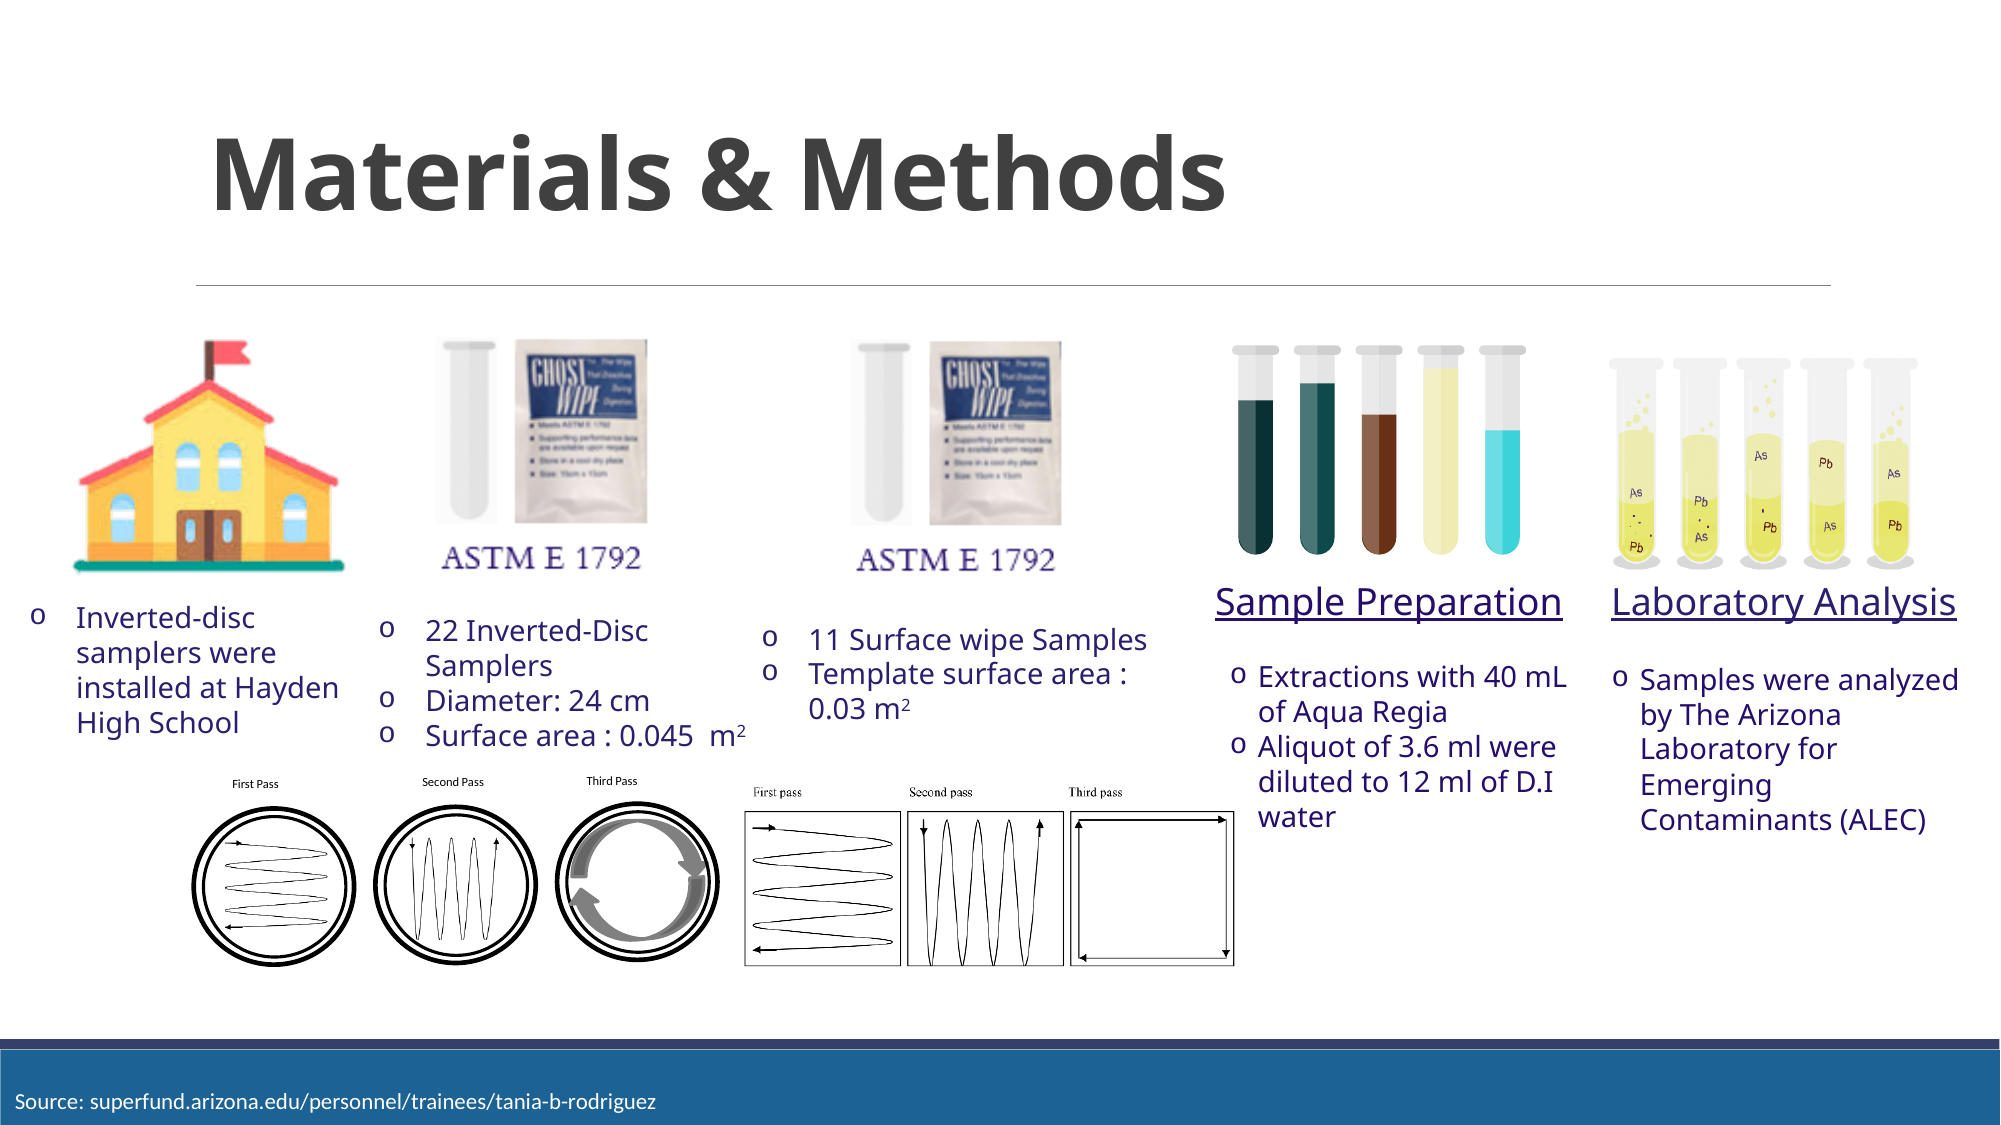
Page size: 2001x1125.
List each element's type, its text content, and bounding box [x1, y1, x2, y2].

text_box Sample Preparation [1175, 570, 1567, 630]
title Materials & Methods [193, 105, 1844, 239]
picture [1602, 353, 1923, 573]
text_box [1231, 344, 1527, 556]
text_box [193, 765, 718, 966]
picture [0, 313, 695, 610]
text_box 11 Surface wipe Samples Template surface area : 0.03 m2 [746, 613, 1201, 733]
text_box Source: superfund.arizona.edu/personnel/trainees/tania-b-rodriguez [0, 1078, 1142, 1122]
text_box Laboratory Analysis [1567, 570, 2000, 630]
picture [811, 324, 1110, 590]
text_box Samples were analyzed by The Arizona Laboratory for Emerging Contaminants (ALEC) [1596, 653, 1986, 844]
text_box Extractions with 40 mL of Aqua Regia Aliquot of 3.6 ml were diluted to 12 ml of D.I water [1215, 651, 1603, 906]
text_box Inverted-disc samplers were installed at Hayden High School [14, 619, 380, 842]
picture [724, 779, 1247, 980]
text_box 22 Inverted-Disc Samplers Diameter: 24 cm Surface area : 0.045 m2 [363, 604, 767, 760]
